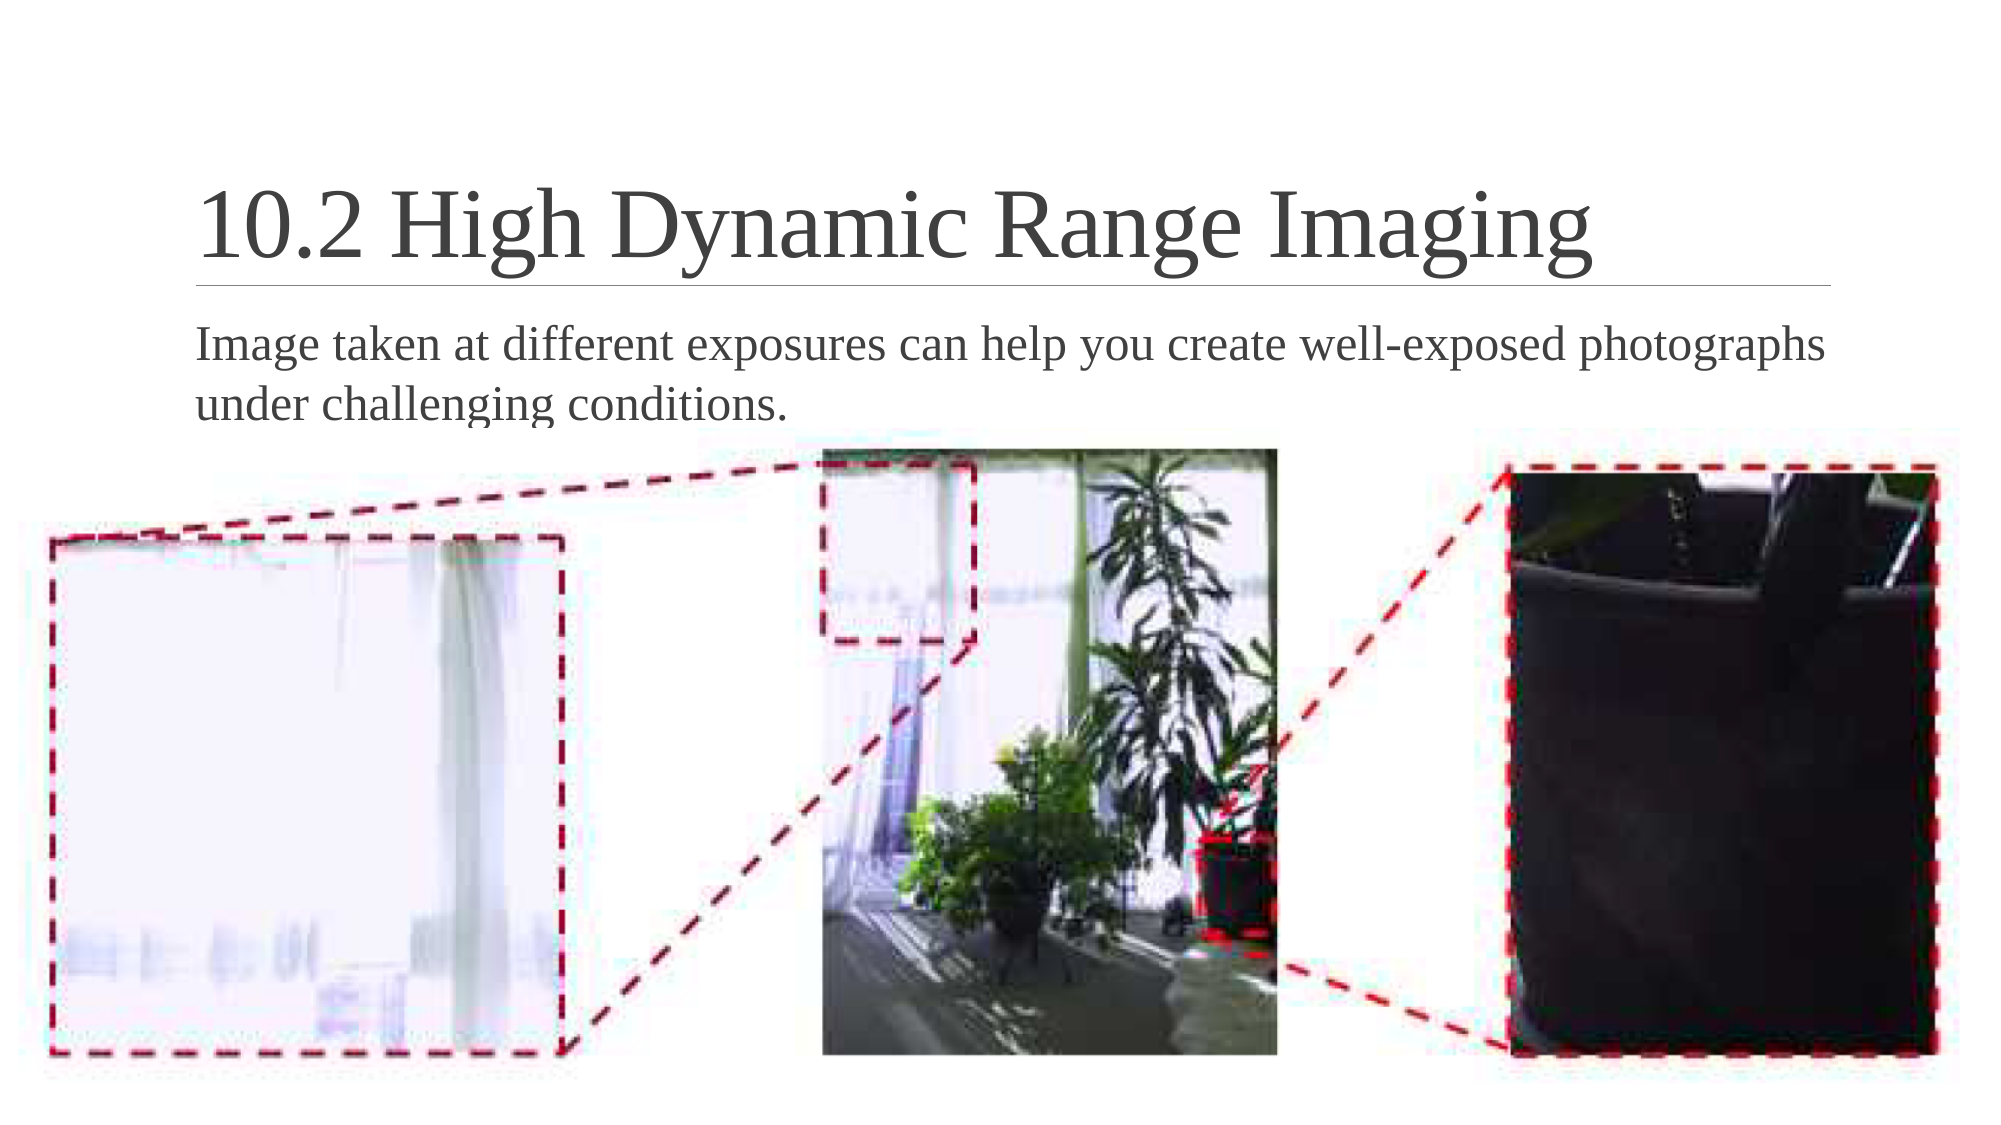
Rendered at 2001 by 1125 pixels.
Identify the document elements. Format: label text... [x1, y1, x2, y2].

list Image taken at different exposures can help you create well-exposed photographs under challenging conditions. [180, 302, 1830, 426]
picture [0, 428, 2000, 1125]
title 10.2 High Dynamic Range Imaging [180, 47, 1830, 285]
